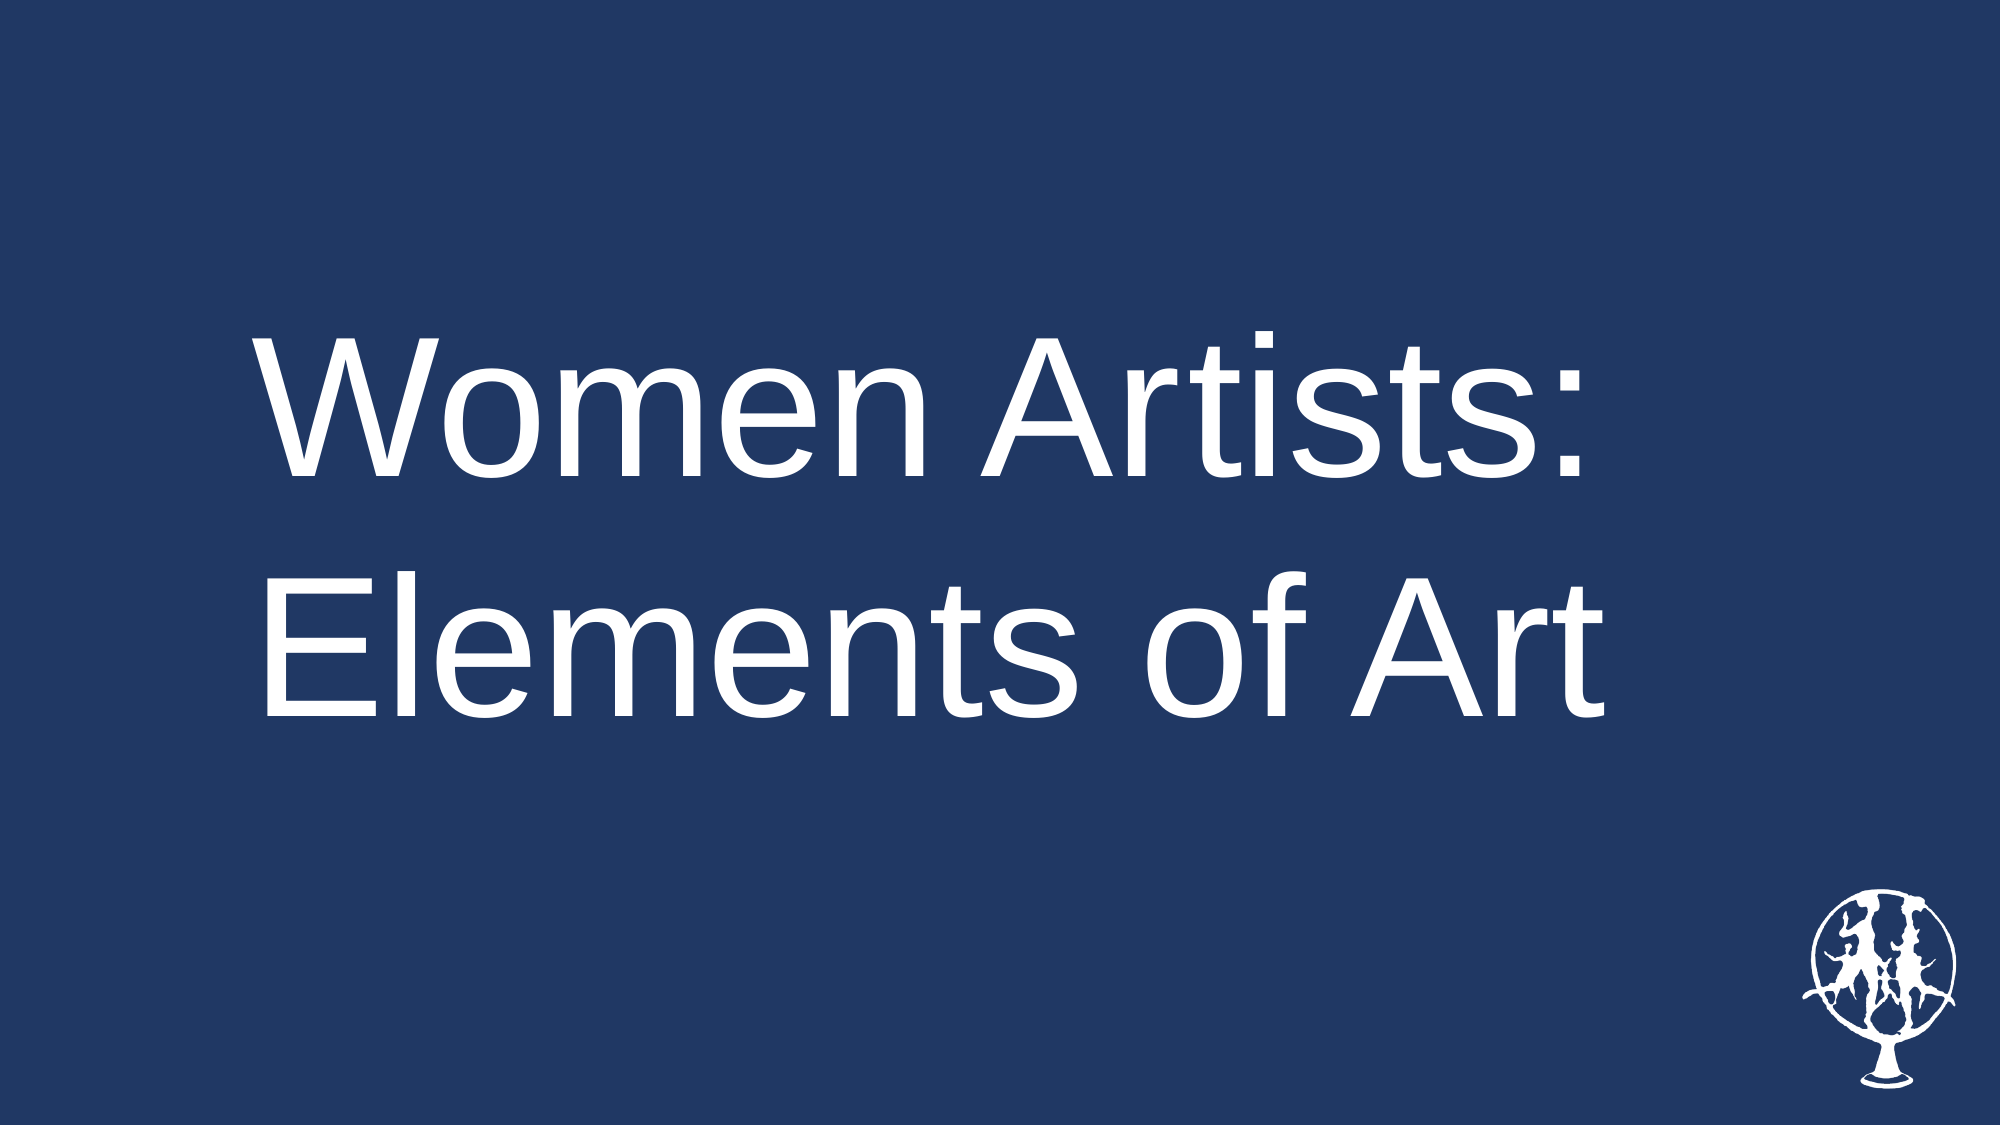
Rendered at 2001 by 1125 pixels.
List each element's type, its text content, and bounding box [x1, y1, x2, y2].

subtitle Women Artists: Elements of Art [250, 276, 2000, 998]
picture [1791, 880, 1975, 1099]
